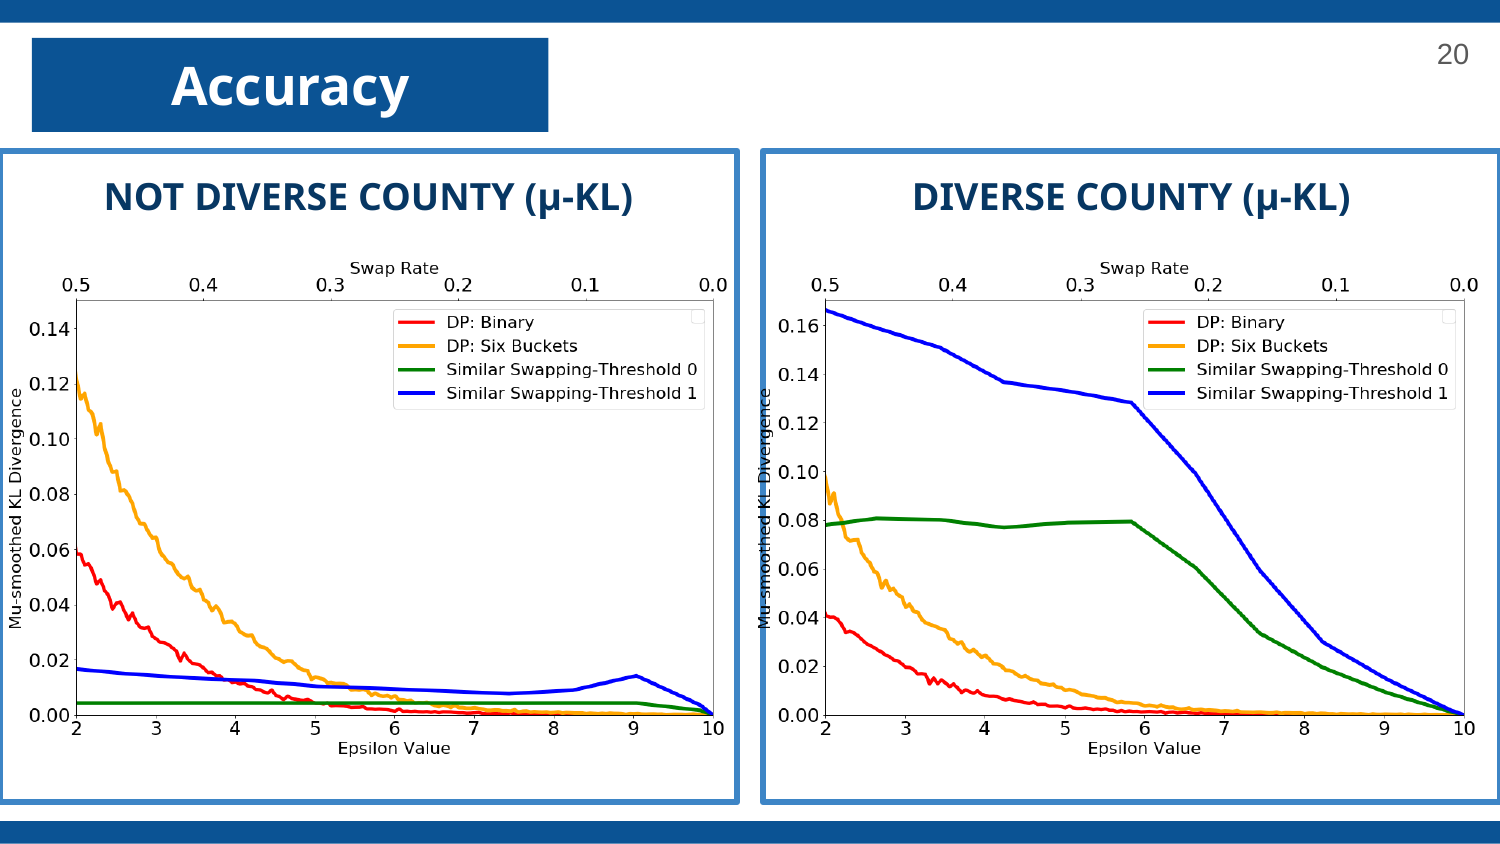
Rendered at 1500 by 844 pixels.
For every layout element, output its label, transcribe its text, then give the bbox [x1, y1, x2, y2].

text_box [0, 821, 1500, 844]
picture [4, 256, 733, 762]
title Accuracy [31, 37, 549, 132]
picture [753, 255, 1484, 763]
text_box [0, 0, 1500, 23]
slide_number ‹#› [1376, 12, 1485, 93]
list NOT DIVERSE COUNTY (μ-KL) [0, 150, 738, 803]
list DIVERSE COUNTY (μ-KL) [762, 150, 1500, 803]
